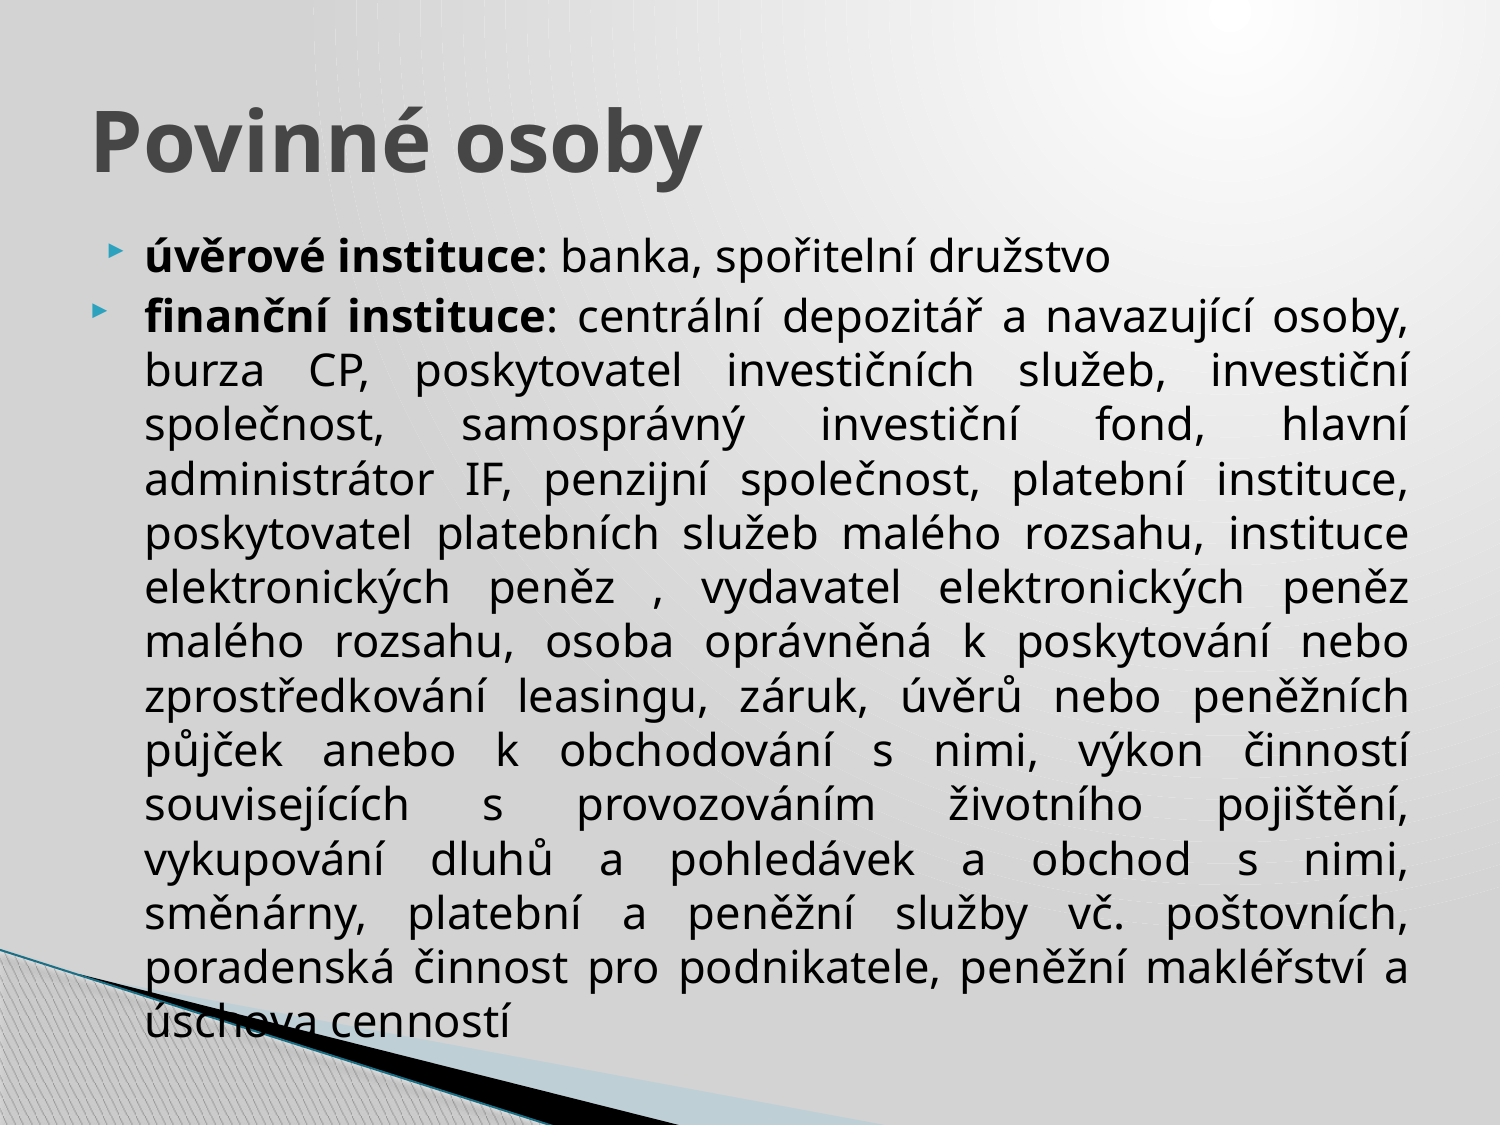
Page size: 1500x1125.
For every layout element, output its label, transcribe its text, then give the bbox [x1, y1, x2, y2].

title Povinné osoby [75, 45, 1425, 233]
list úvěrové instituce: banka, spořitelní družstvo finanční instituce: centrální depozitář a navazující osoby, burza CP, poskytovatel investičních služeb, investiční společnost, samosprávný investiční fond, hlavní administrátor IF, penzijní společnost, platební instituce, poskytovatel platebních služeb malého rozsahu, instituce elektronických peněz , vydavatel elektronických peněz malého rozsahu, osoba oprávněná k poskytování nebo zprostředkování leasingu, záruk, úvěrů nebo peněžních půjček anebo k obchodování s nimi, výkon činností souvisejících s provozováním životního pojištění, vykupování dluhů a pohledávek a obchod s nimi, směnárny, platební a peněžní služby vč. poštovních, poradenská činnost pro podnikatele, peněžní makléřství a úschova cenností [75, 233, 1425, 1059]
